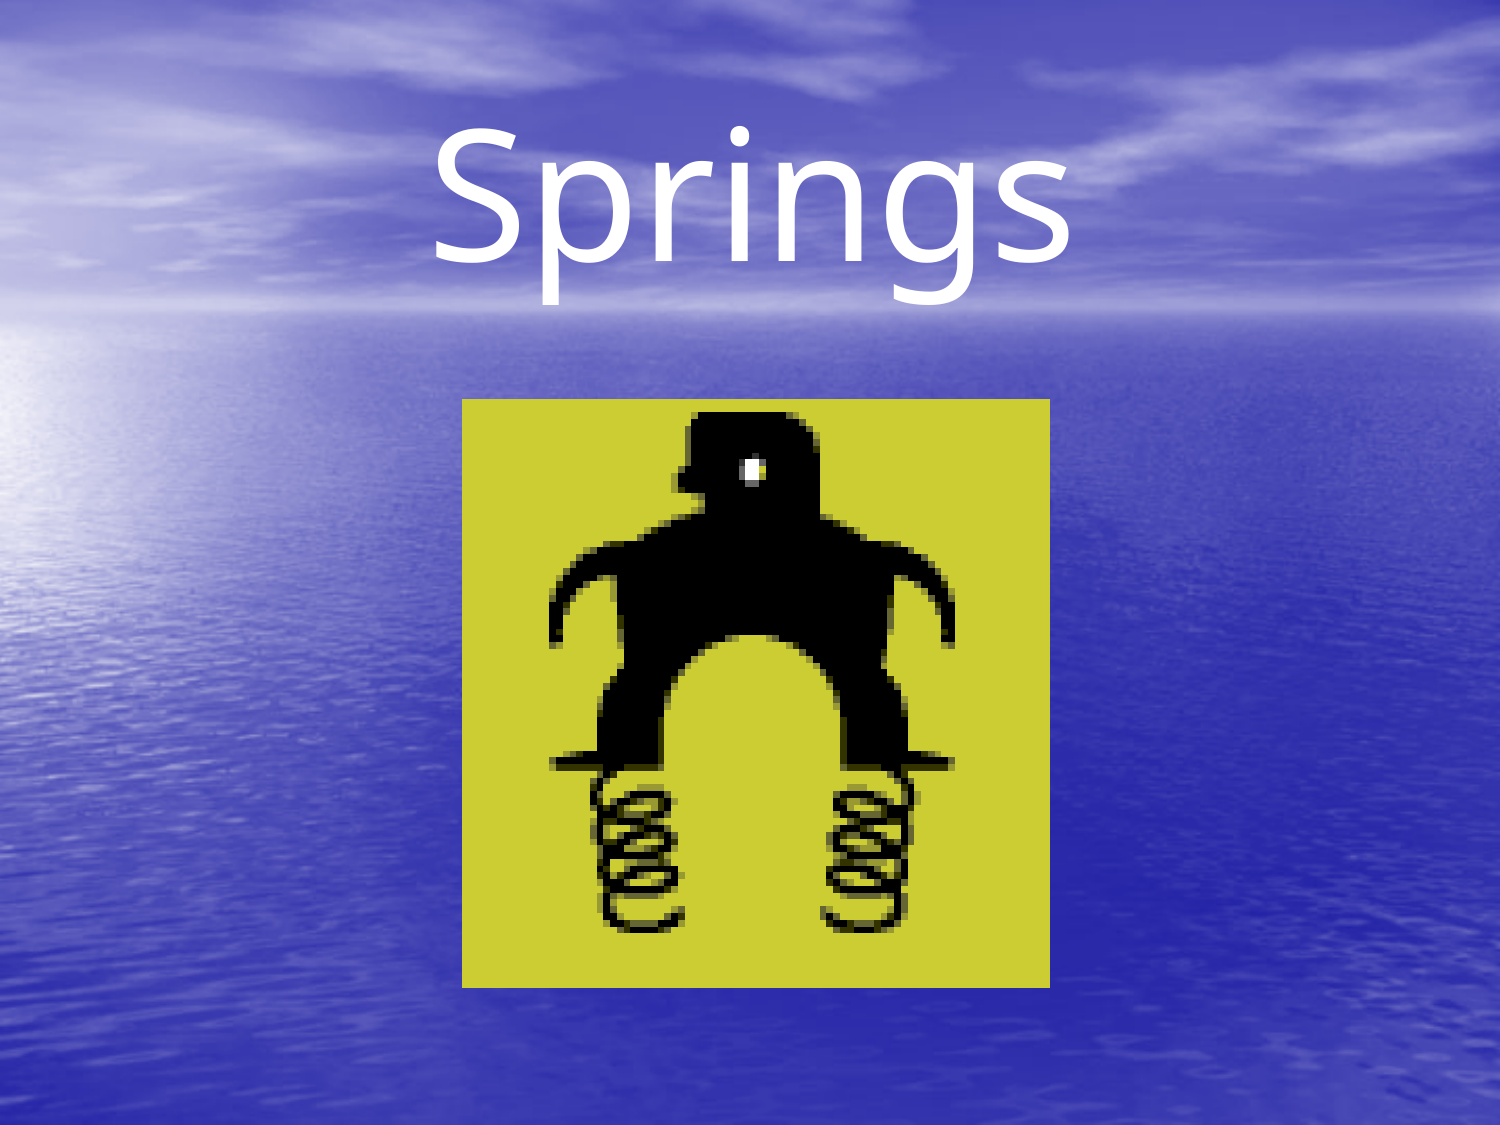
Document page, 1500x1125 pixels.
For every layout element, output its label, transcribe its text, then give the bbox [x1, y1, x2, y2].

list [462, 399, 1051, 988]
title Springs [412, 75, 1175, 303]
